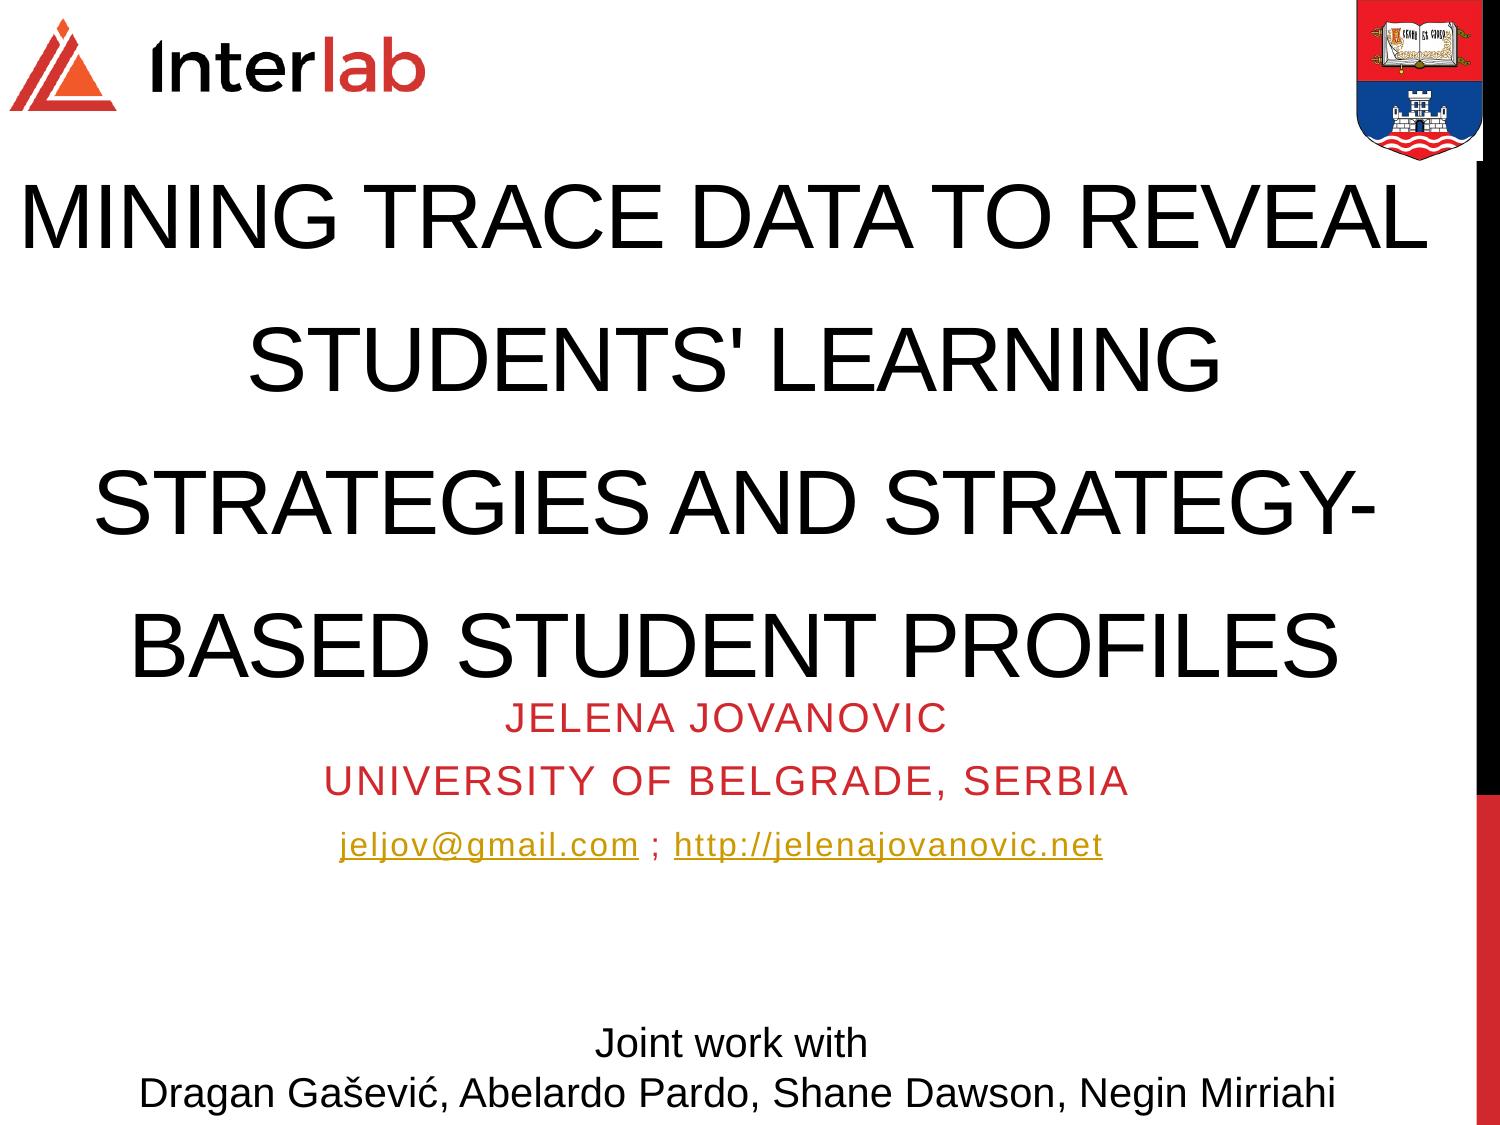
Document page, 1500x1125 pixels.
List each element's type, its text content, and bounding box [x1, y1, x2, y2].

subtitle Jelena Jovanovic University of Belgrade, Serbia jeljov@gmail.com ; http://jelenajovanovic.net [37, 683, 1415, 957]
text_box Joint work with Dragan Gašević, Abelardo Pardo, Shane Dawson, Negin Mirriahi [60, 1008, 1415, 1124]
picture [1356, 0, 1484, 161]
title mining trace data to reveal students' learning strategies and strategy-based student profiles [0, 105, 1471, 715]
picture [0, 0, 435, 124]
